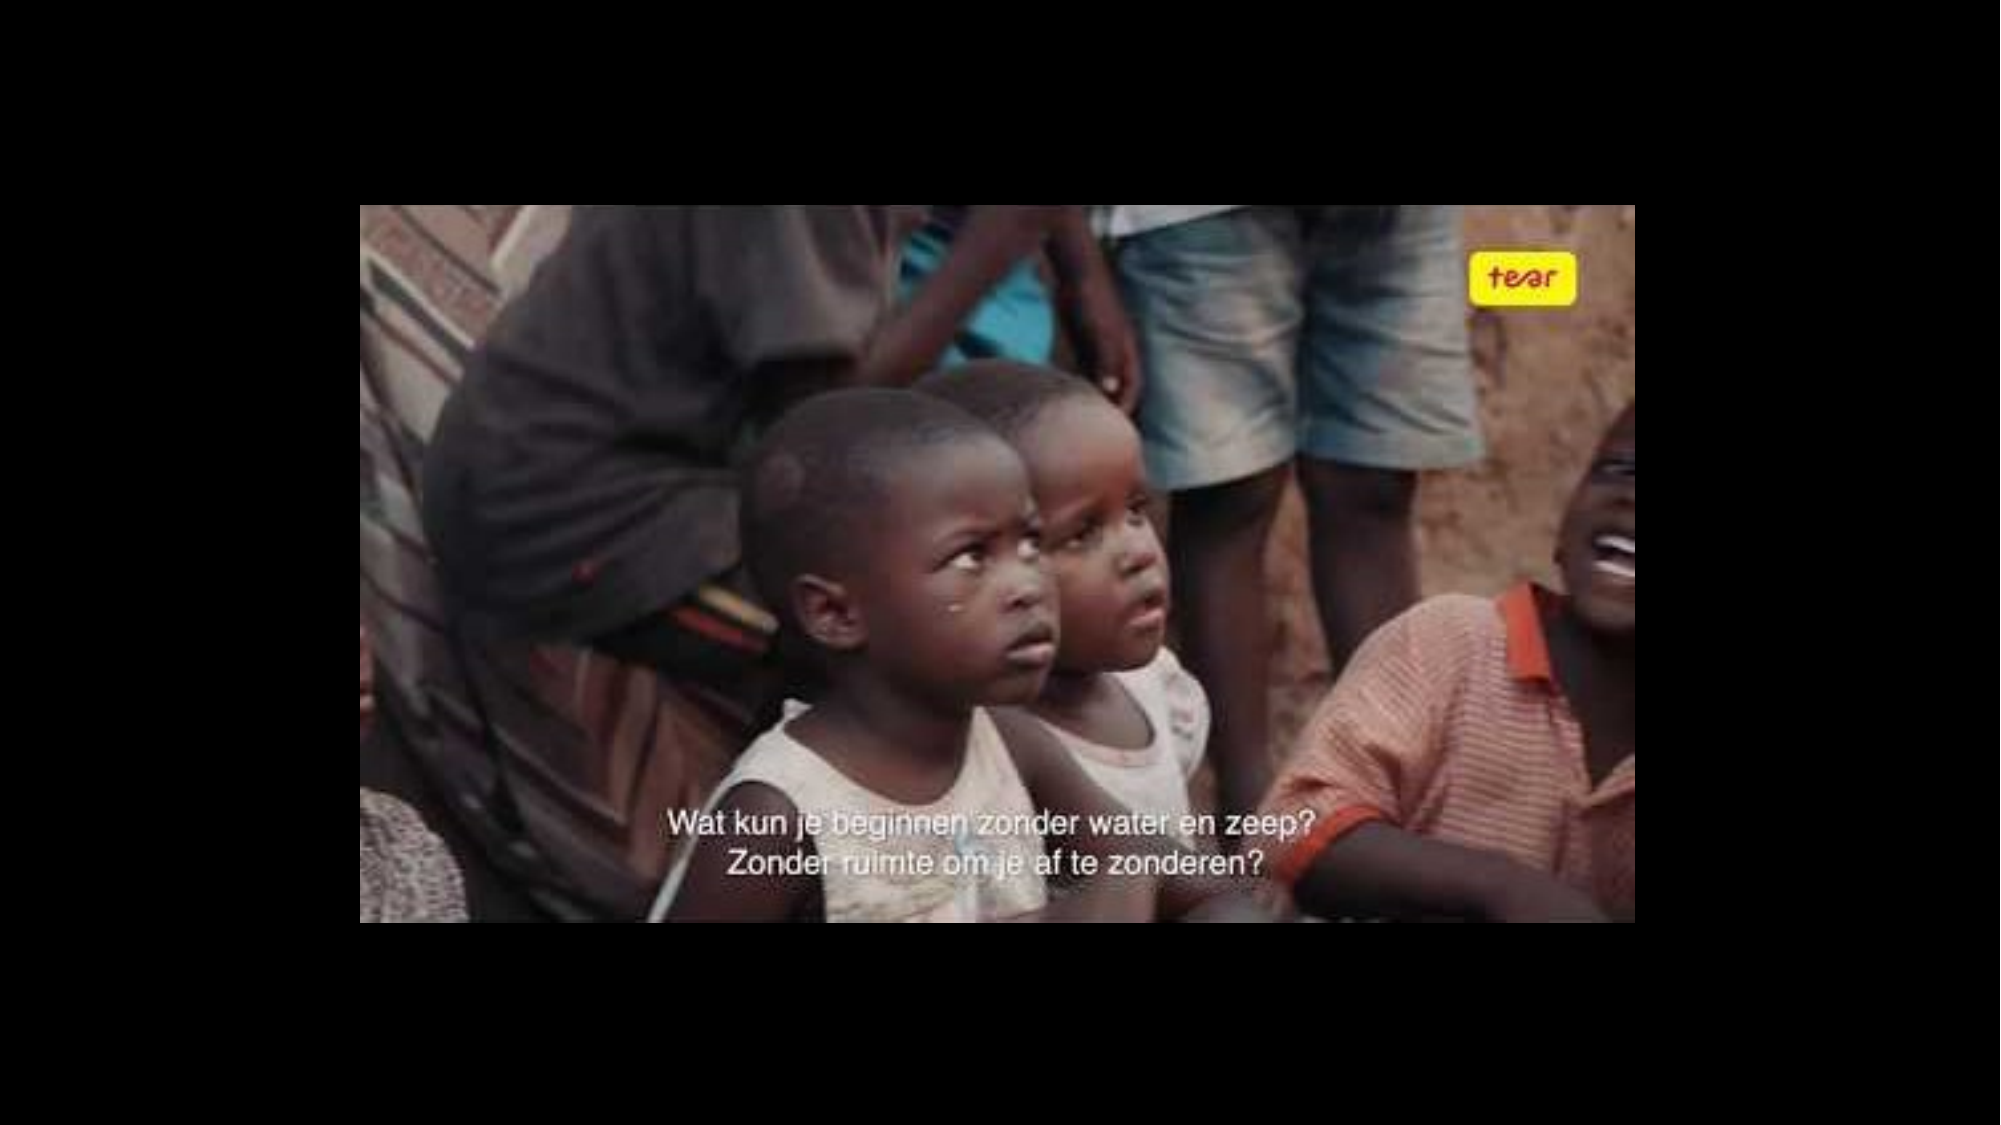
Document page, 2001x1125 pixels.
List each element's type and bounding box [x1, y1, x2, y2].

text_box [359, 205, 1636, 923]
